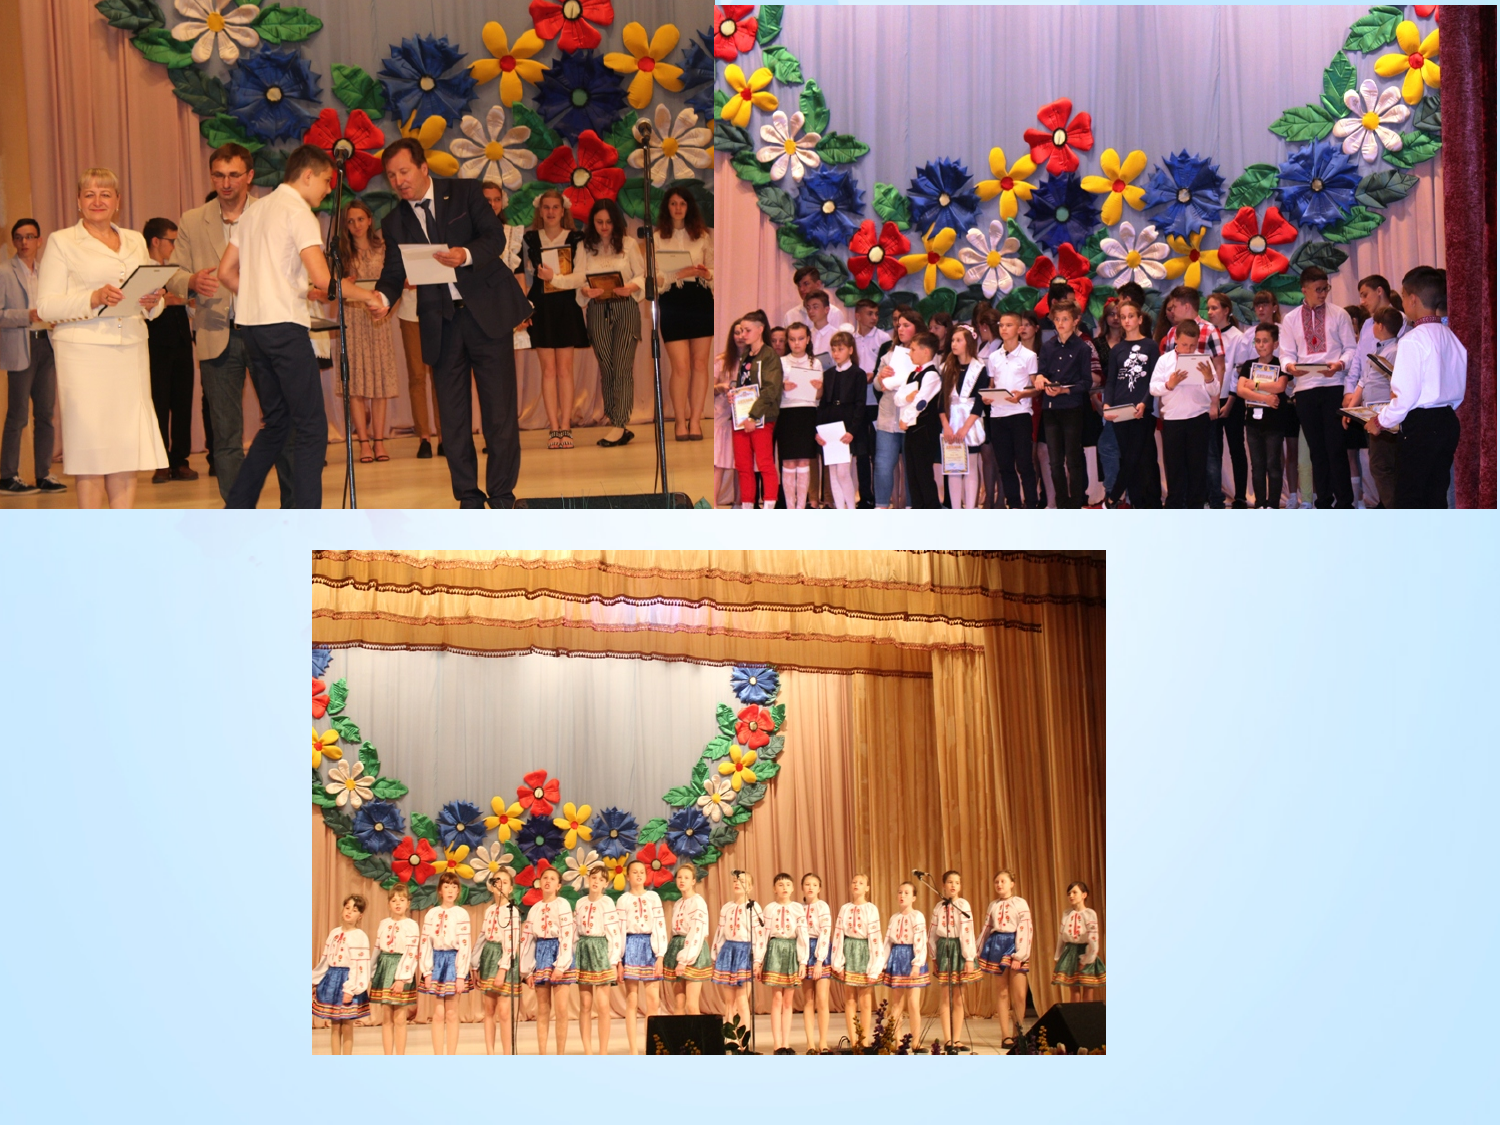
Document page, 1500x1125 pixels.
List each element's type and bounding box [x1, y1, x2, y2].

list [0, 0, 715, 510]
picture [0, 0, 1500, 1125]
